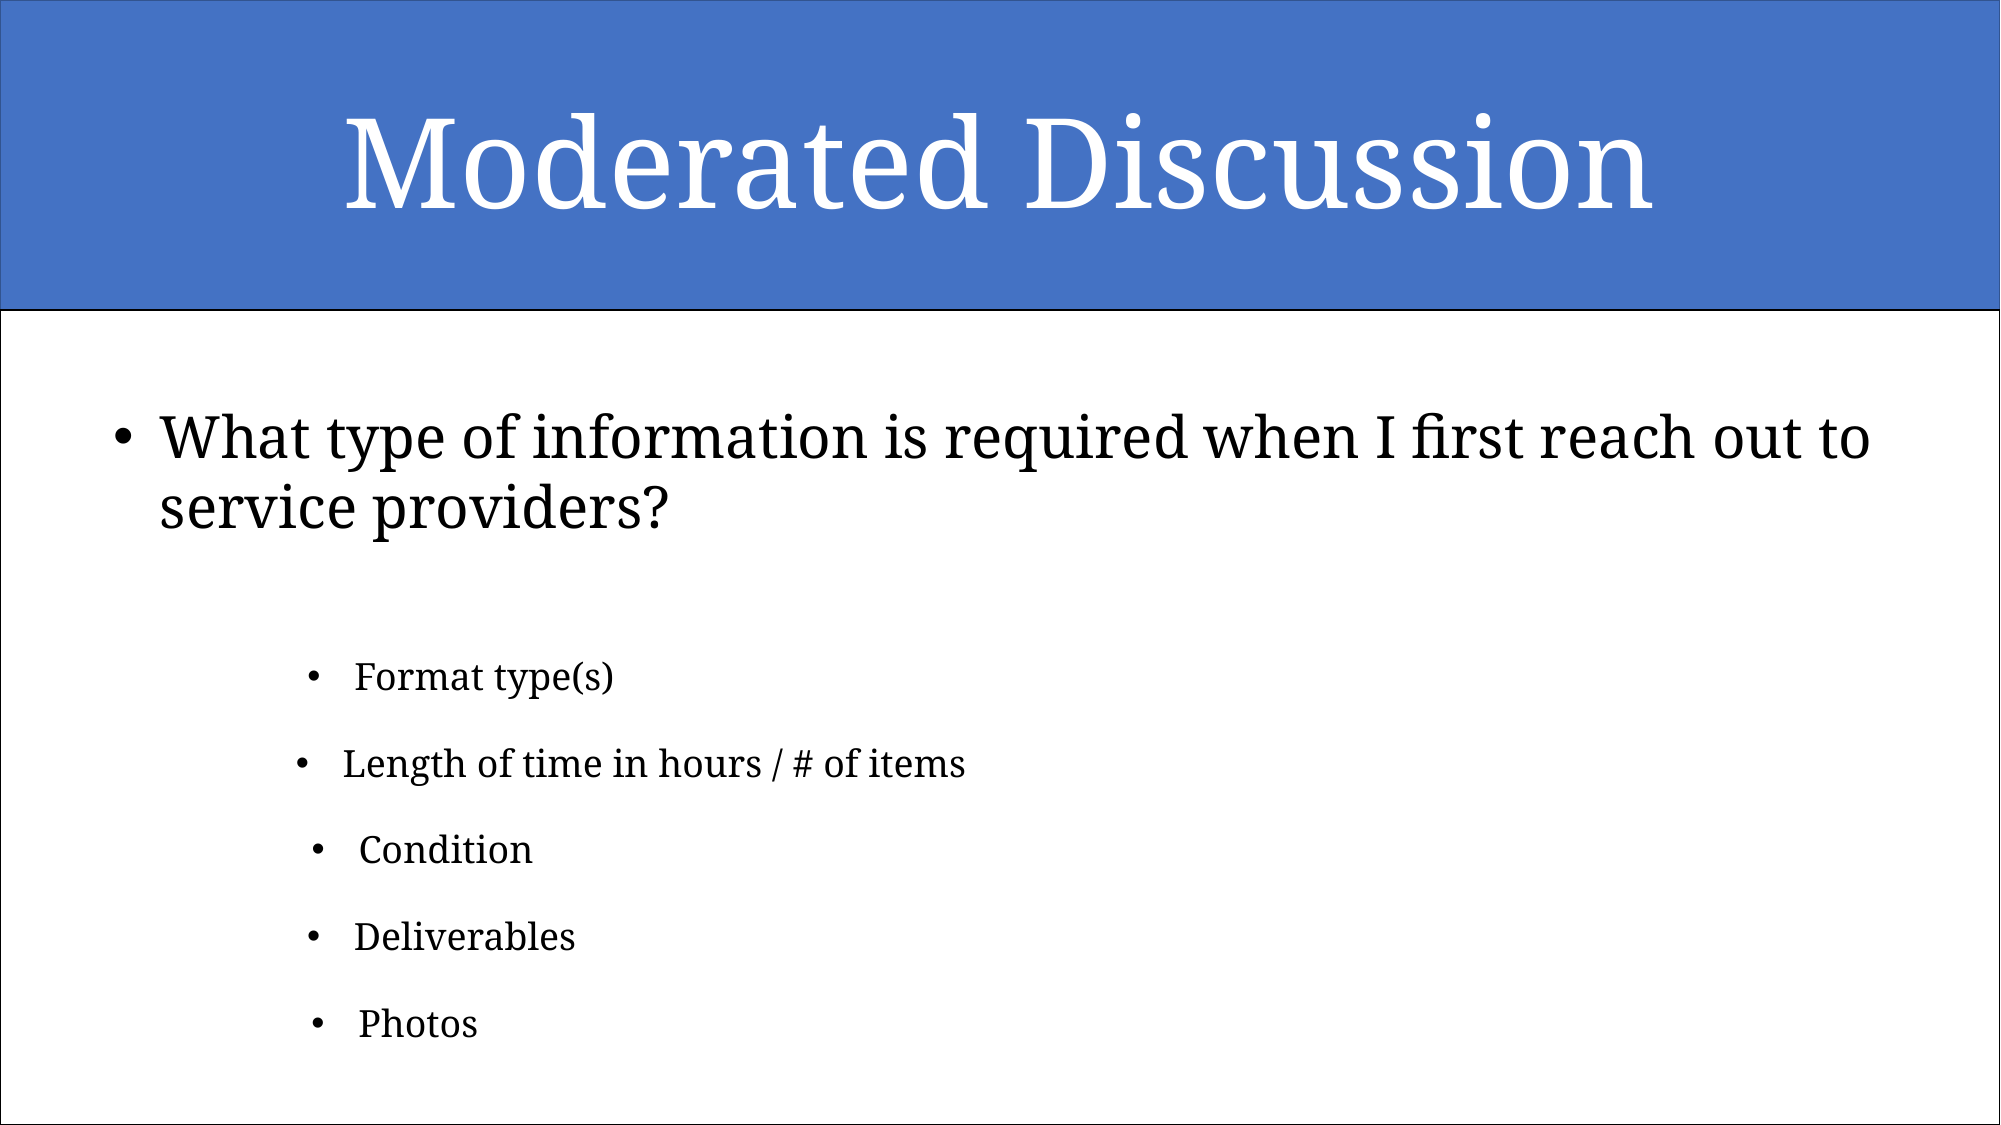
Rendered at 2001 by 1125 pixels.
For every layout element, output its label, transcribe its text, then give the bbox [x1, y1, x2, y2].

text_box Deliverables [292, 905, 592, 966]
text_box Condition [296, 819, 549, 879]
title Moderated Discussion [137, 59, 1863, 278]
text_box [0, 309, 2000, 1125]
text_box Format type(s) [292, 645, 630, 706]
text_box [0, 0, 2000, 309]
text_box Photos [296, 992, 494, 1053]
text_box What type of information is required when I first reach out to service providers? [98, 392, 1929, 548]
text_box Length of time in hours / # of items [281, 732, 982, 792]
